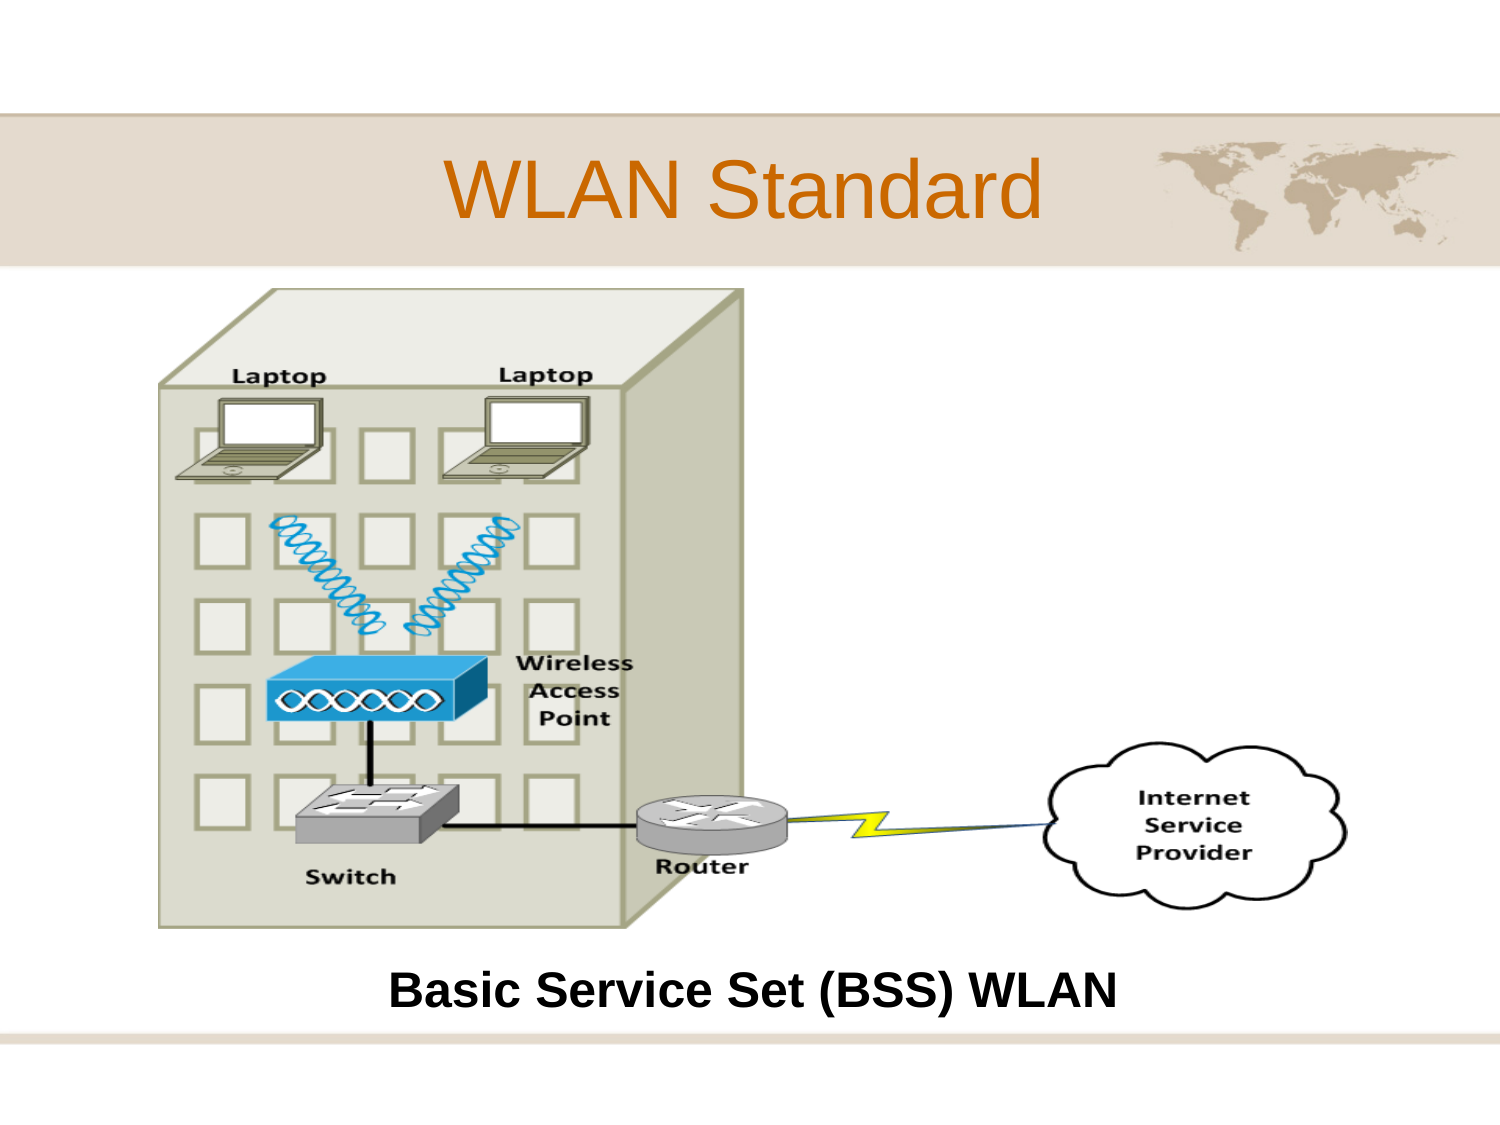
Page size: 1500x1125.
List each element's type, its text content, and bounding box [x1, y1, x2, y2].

text_box Basic Service Set (BSS) WLAN [69, 949, 1438, 1025]
picture [0, 0, 1500, 1125]
title WLAN Standard [69, 137, 1419, 233]
